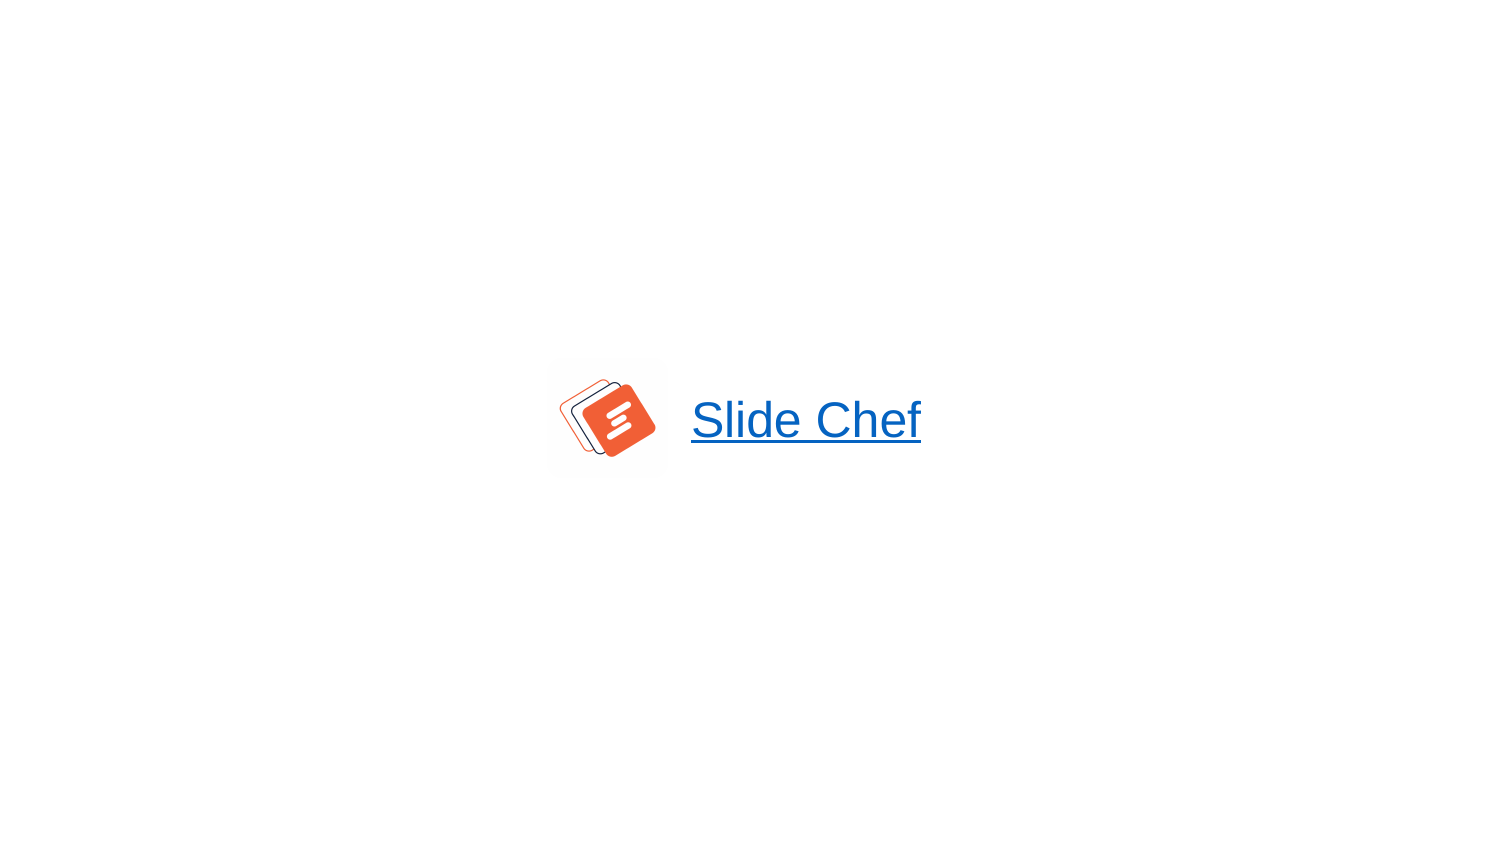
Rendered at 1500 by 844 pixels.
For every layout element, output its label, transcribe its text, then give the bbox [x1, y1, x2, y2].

text_box Slide Chef [672, 381, 954, 454]
picture [547, 357, 668, 478]
